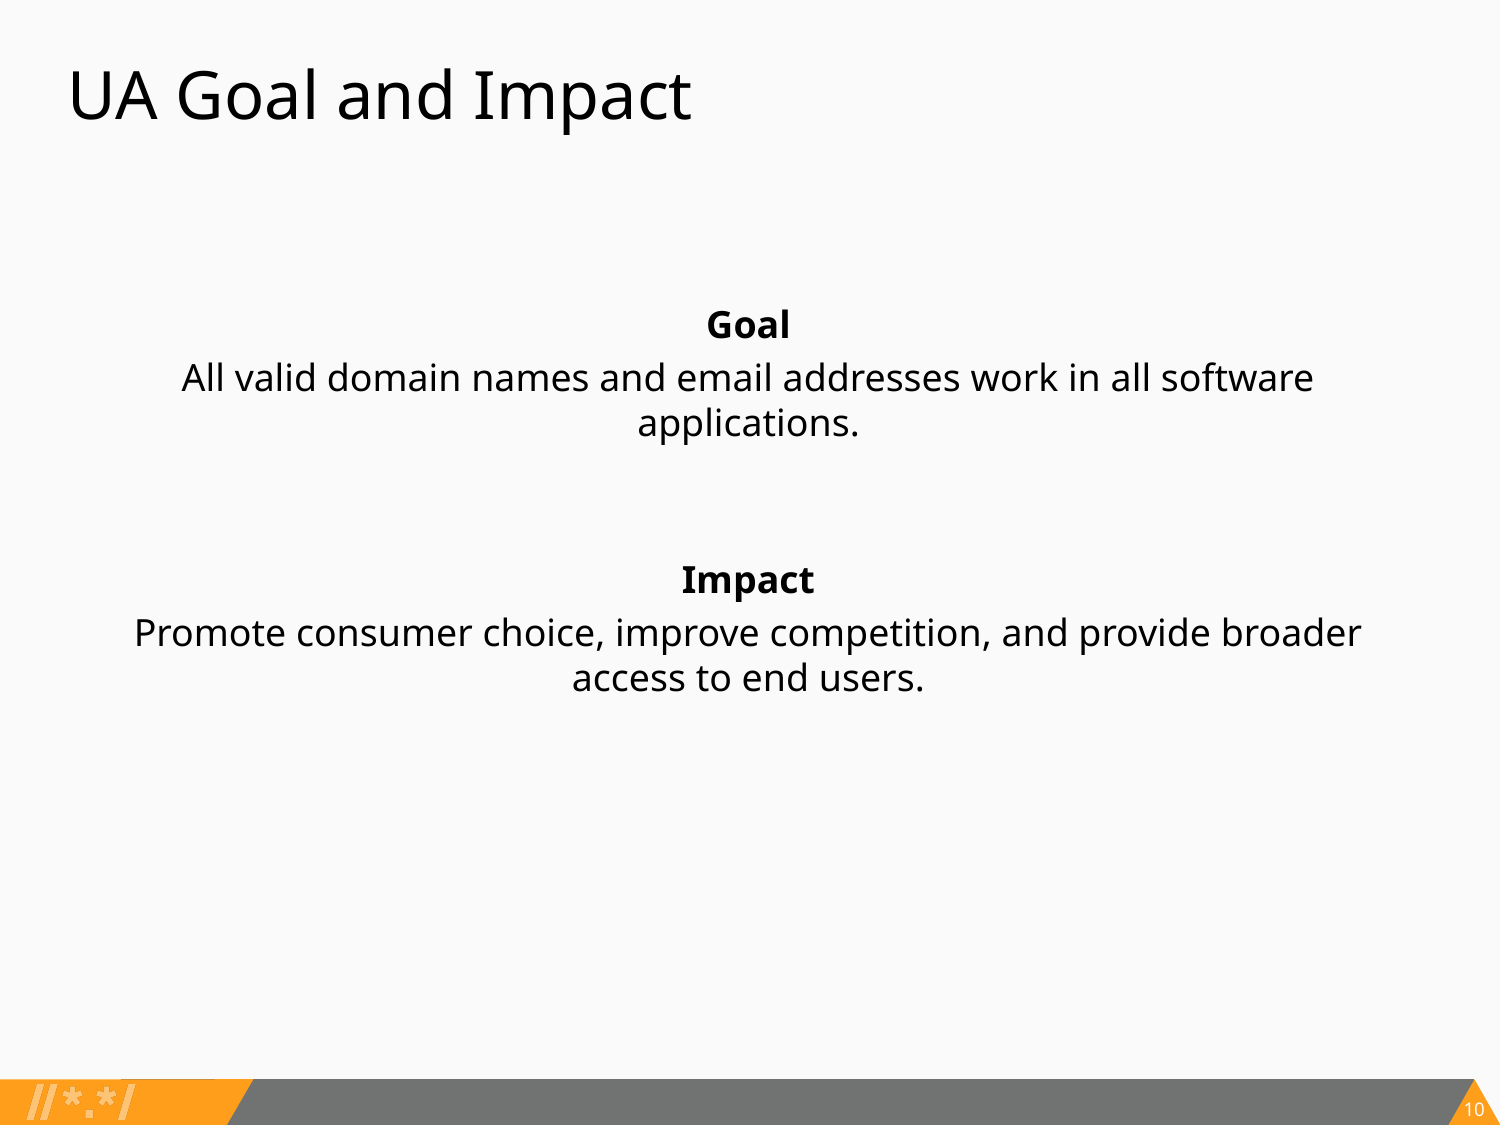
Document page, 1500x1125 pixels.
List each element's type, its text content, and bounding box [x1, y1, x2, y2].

title UA Goal and Impact [52, 45, 1439, 233]
text_box Goal All valid domain names and email addresses work in all software applications. Impact Promote consumer choice, improve competition, and provide broader access to end users. [99, 241, 1398, 992]
